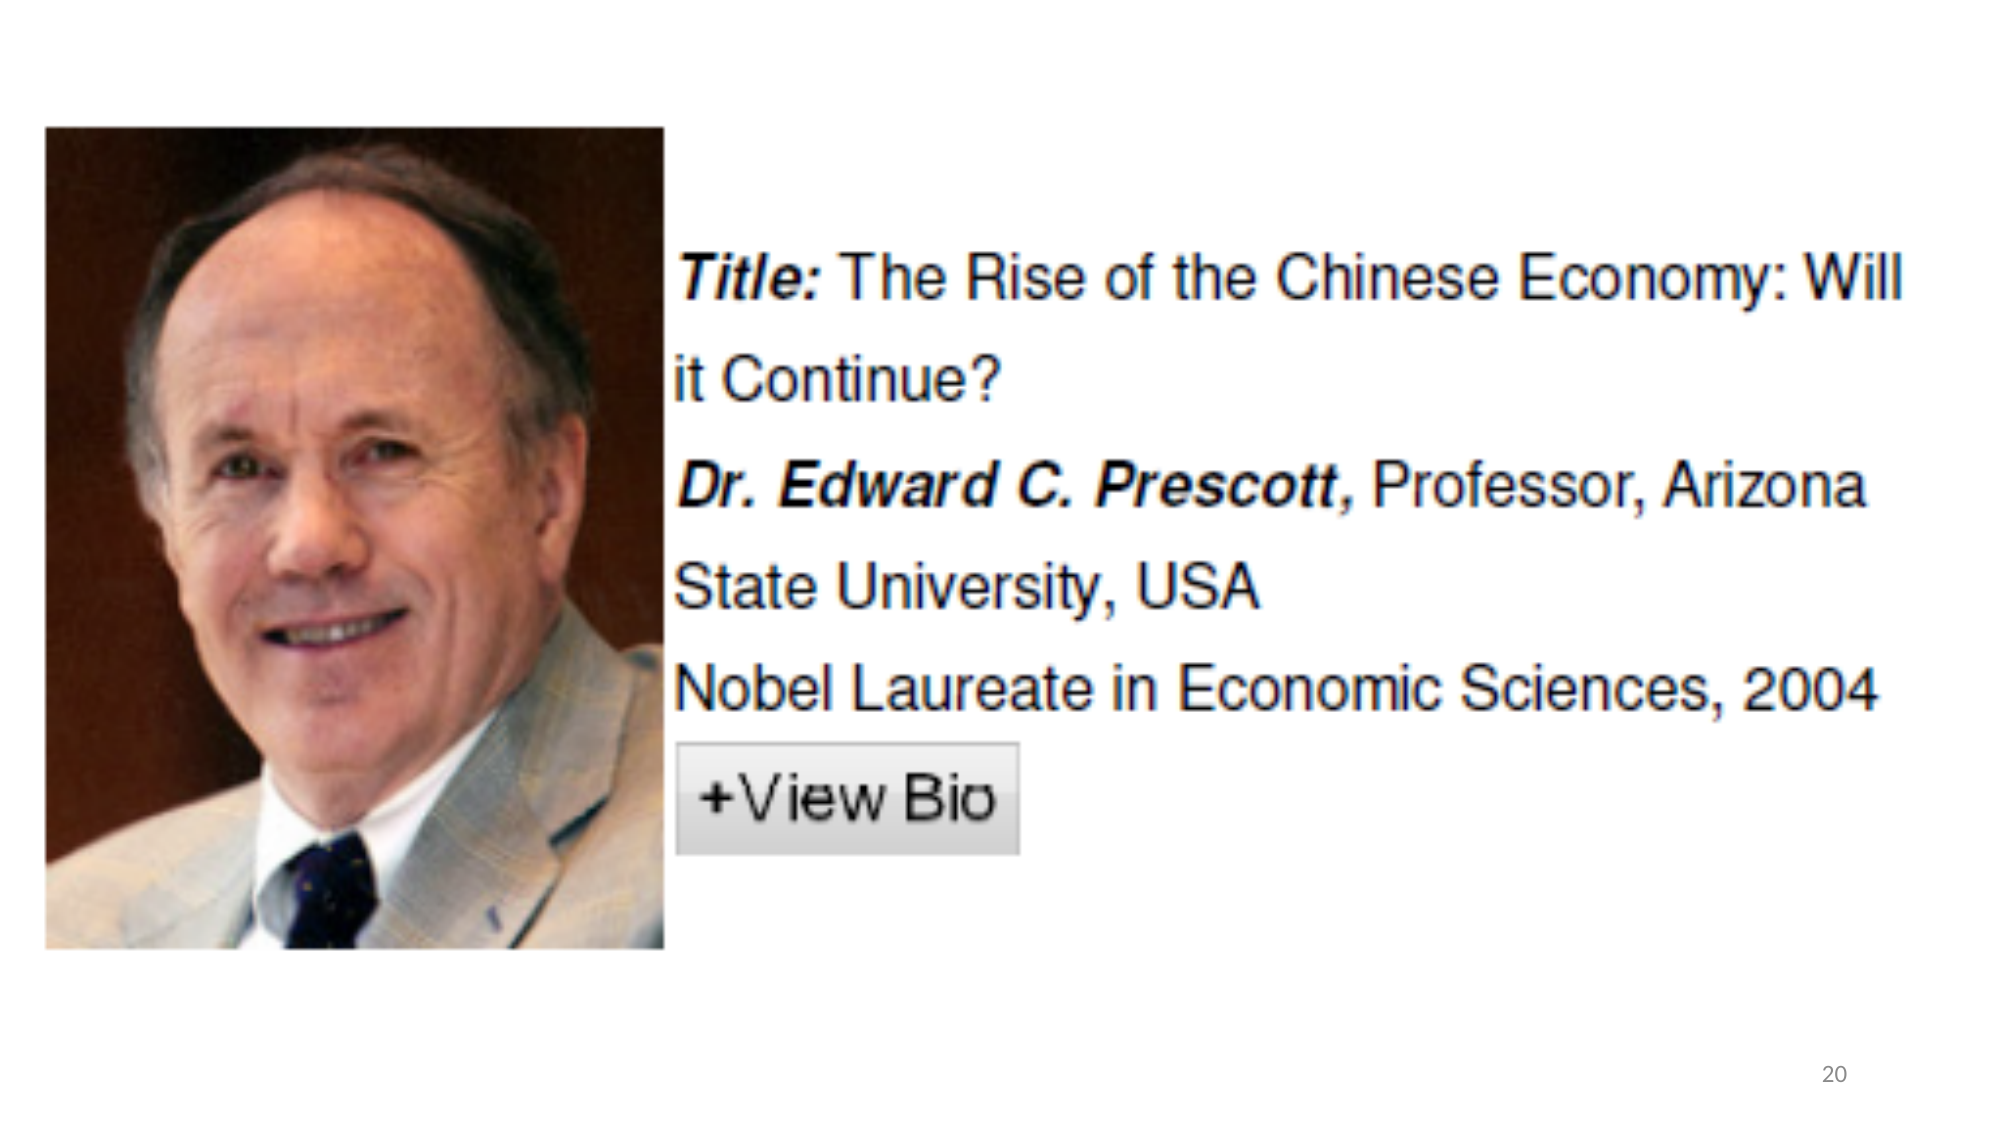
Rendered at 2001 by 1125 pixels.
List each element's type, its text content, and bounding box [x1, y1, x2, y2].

slide_number 20 [1412, 1042, 1863, 1103]
picture [0, 70, 2000, 1030]
